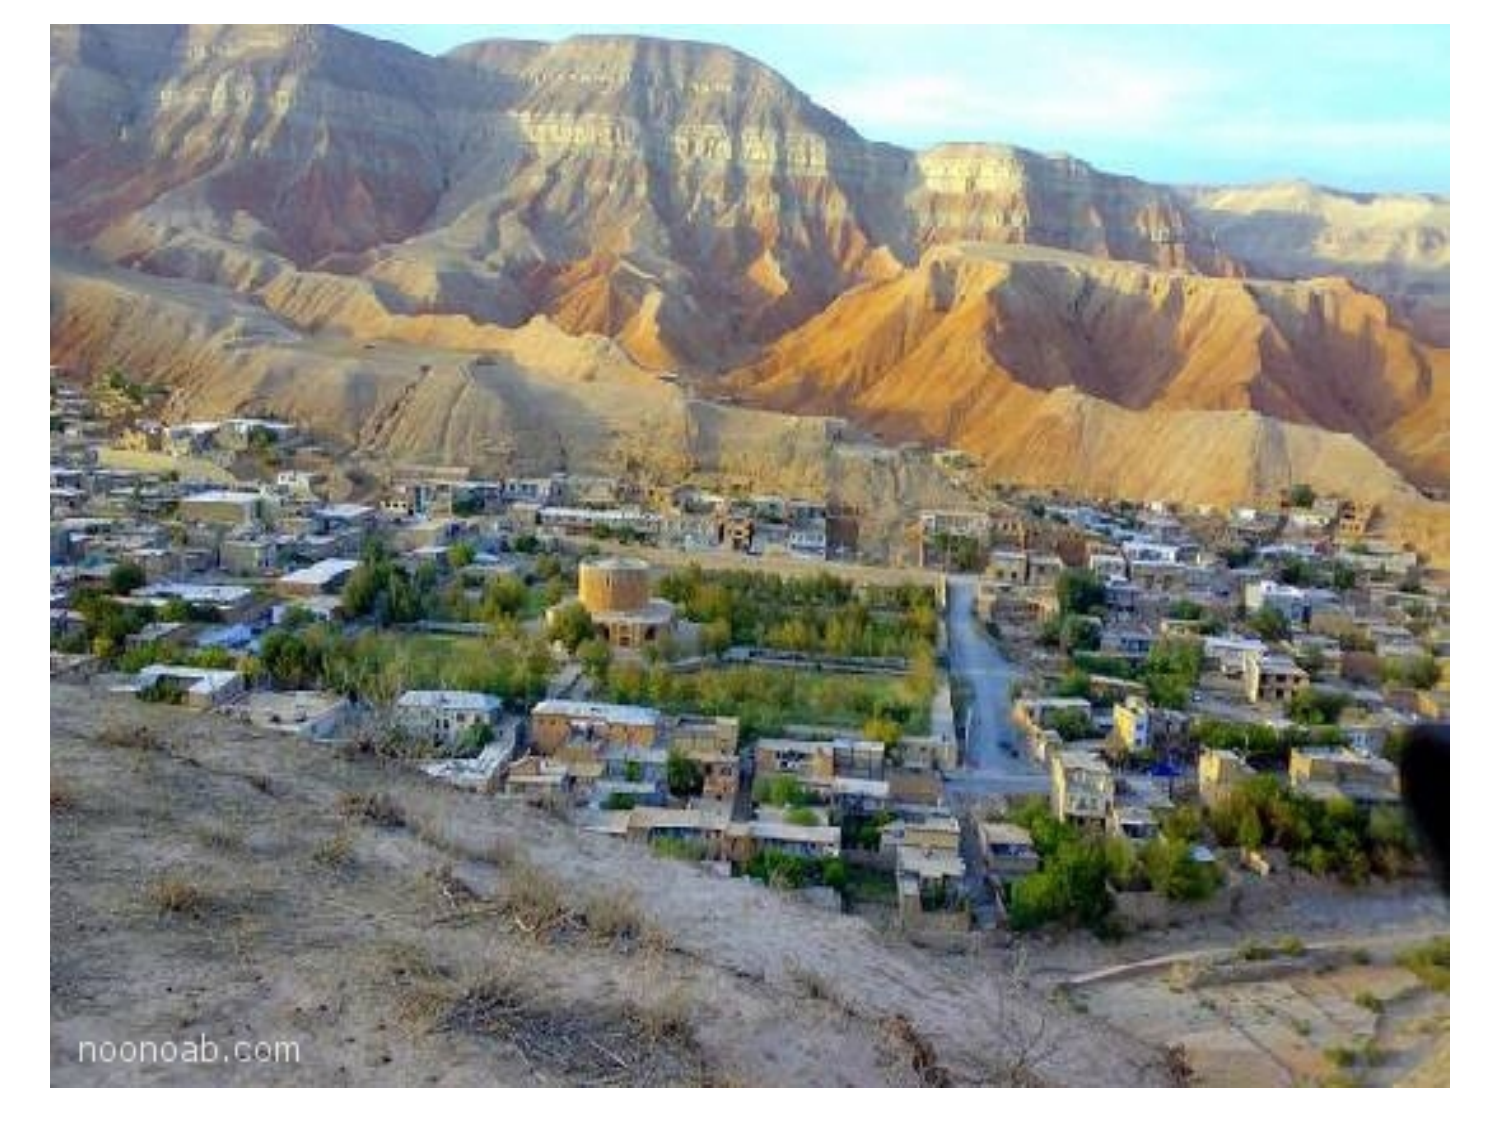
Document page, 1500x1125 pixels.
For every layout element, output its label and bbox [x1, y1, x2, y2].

picture [49, 24, 1451, 1088]
